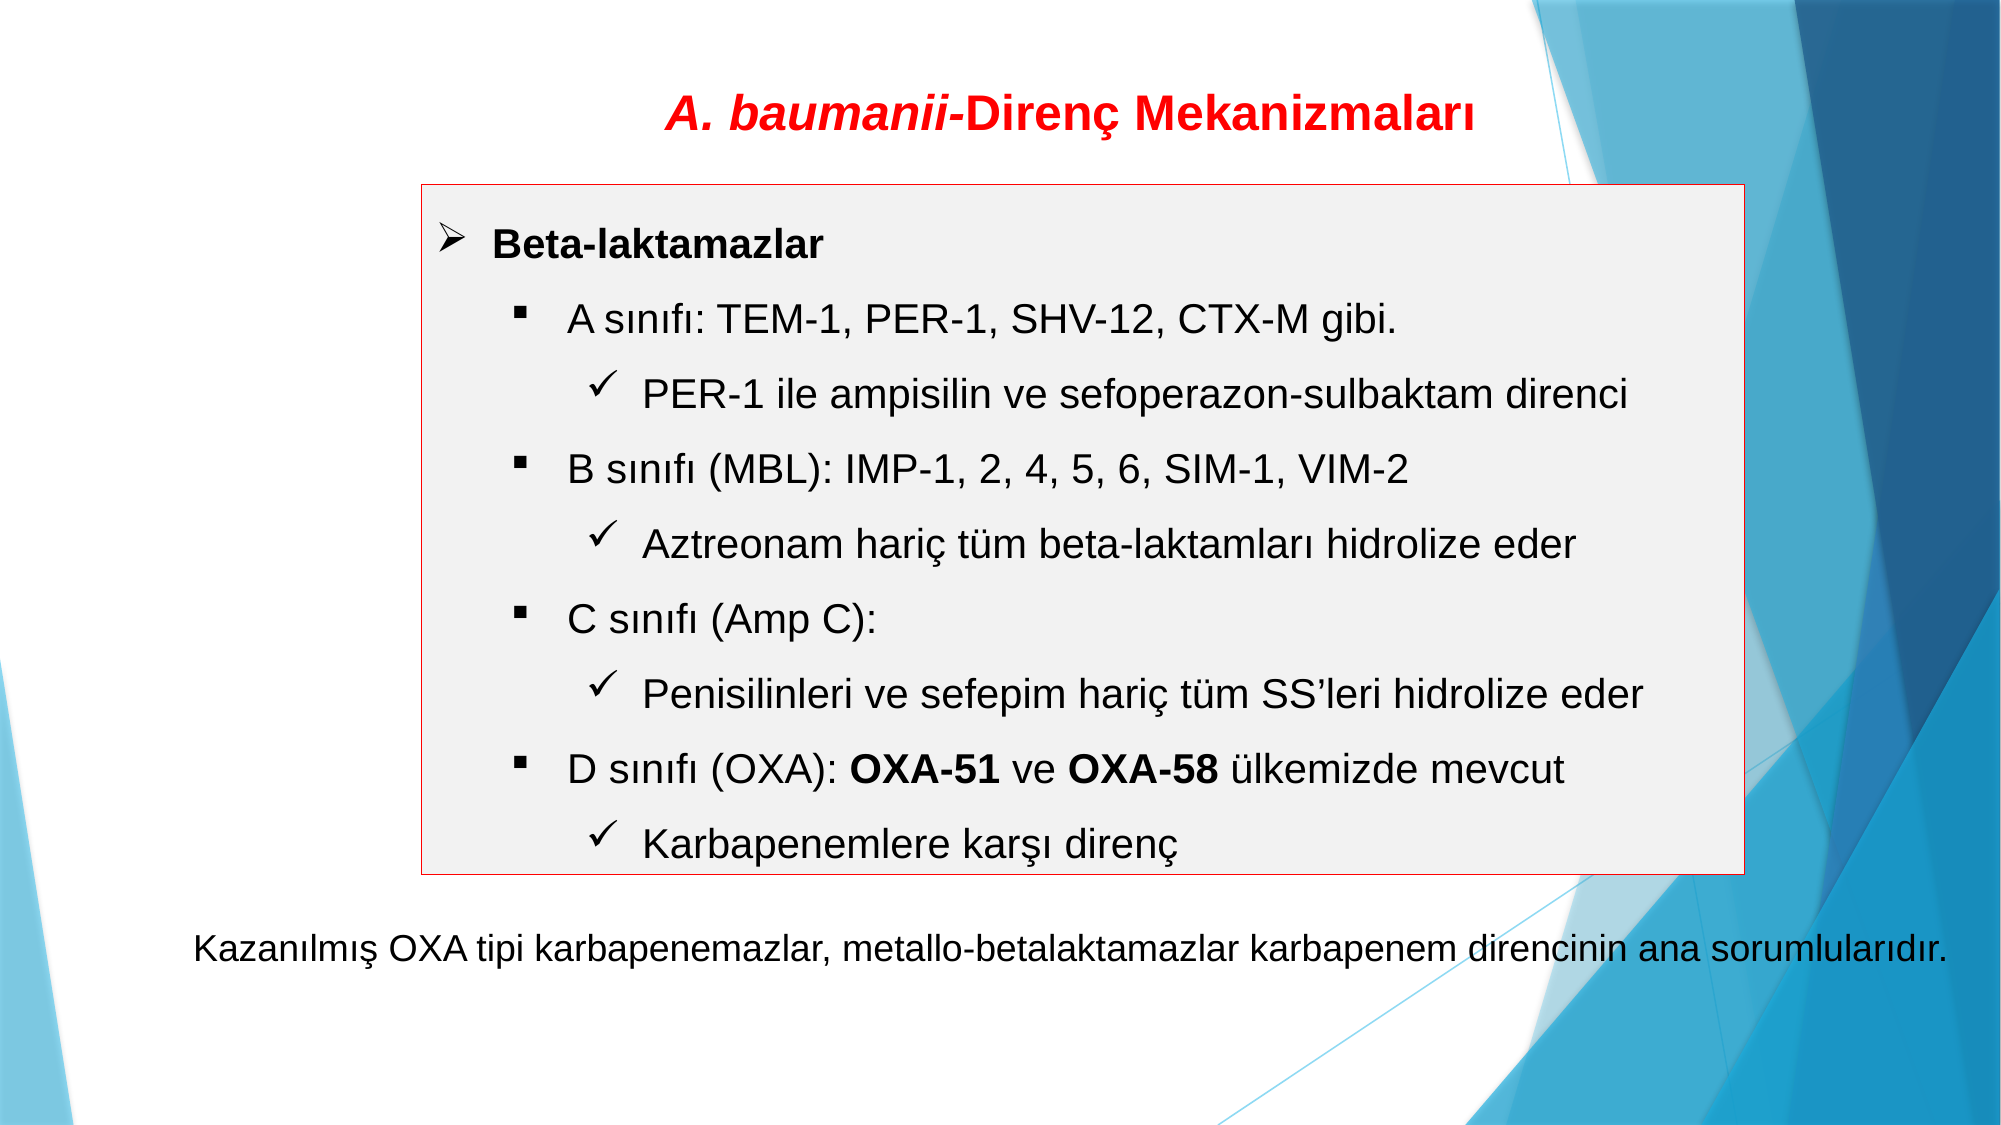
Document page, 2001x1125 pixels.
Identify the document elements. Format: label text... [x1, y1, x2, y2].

text_box A. baumanii-Direnç Mekanizmaları [621, 73, 1520, 148]
text_box Beta-laktamazlar A sınıfı: TEM-1, PER-1, SHV-12, CTX-M gibi. PER-1 ile ampisilin ve sefoperazon-sulbaktam direnci B sınıfı (MBL): IMP-1, 2, 4, 5, 6, SIM-1, VIM-2 Aztreonam hariç tüm beta-laktamları hidrolize eder C sınıfı (Amp C): Penisilinleri ve sefepim hariç tüm SS’leri hidrolize eder D sınıfı (OXA): OXA-51 ve OXA-58 ülkemizde mevcut Karbapenemlere karşı direnç [421, 184, 1745, 875]
text_box Kazanılmış OXA tipi karbapenemazlar, metallo-betalaktamazlar karbapenem direncinin ana sorumlularıdır. [178, 917, 1989, 1022]
